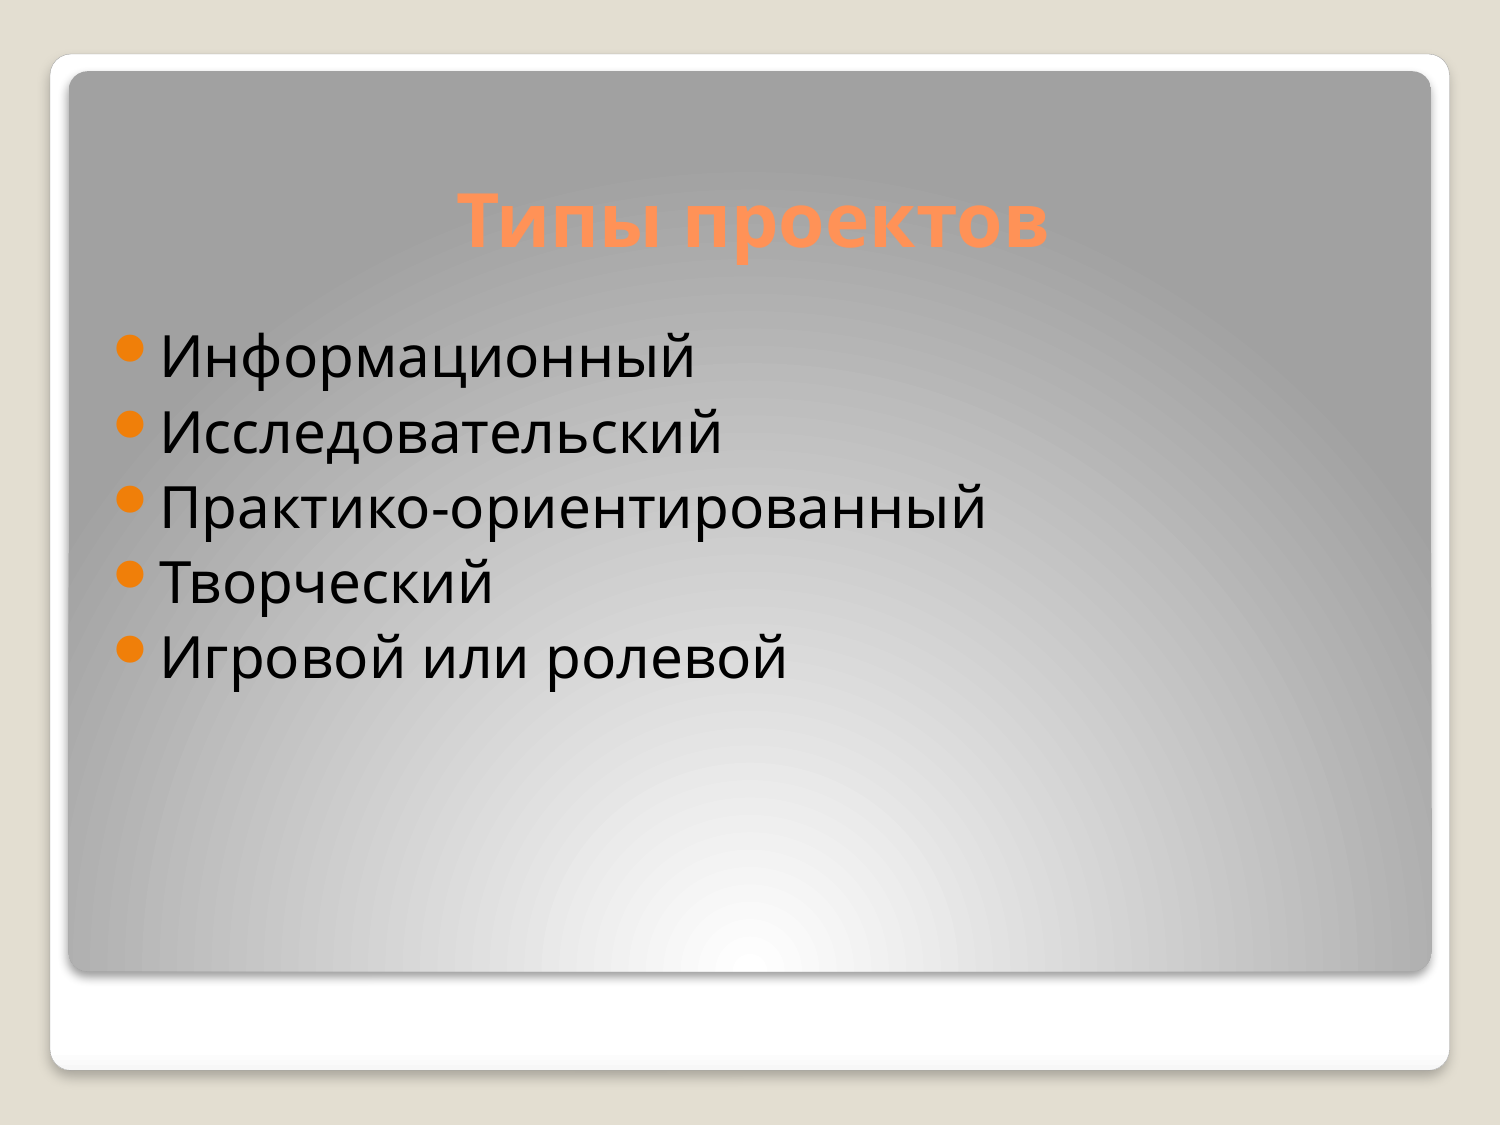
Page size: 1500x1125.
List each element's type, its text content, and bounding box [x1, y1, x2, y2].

list Информационный Исследовательский Практико-ориентированный Творческий Игровой или ролевой [82, 304, 1425, 774]
title Типы проектов [82, 58, 1425, 270]
